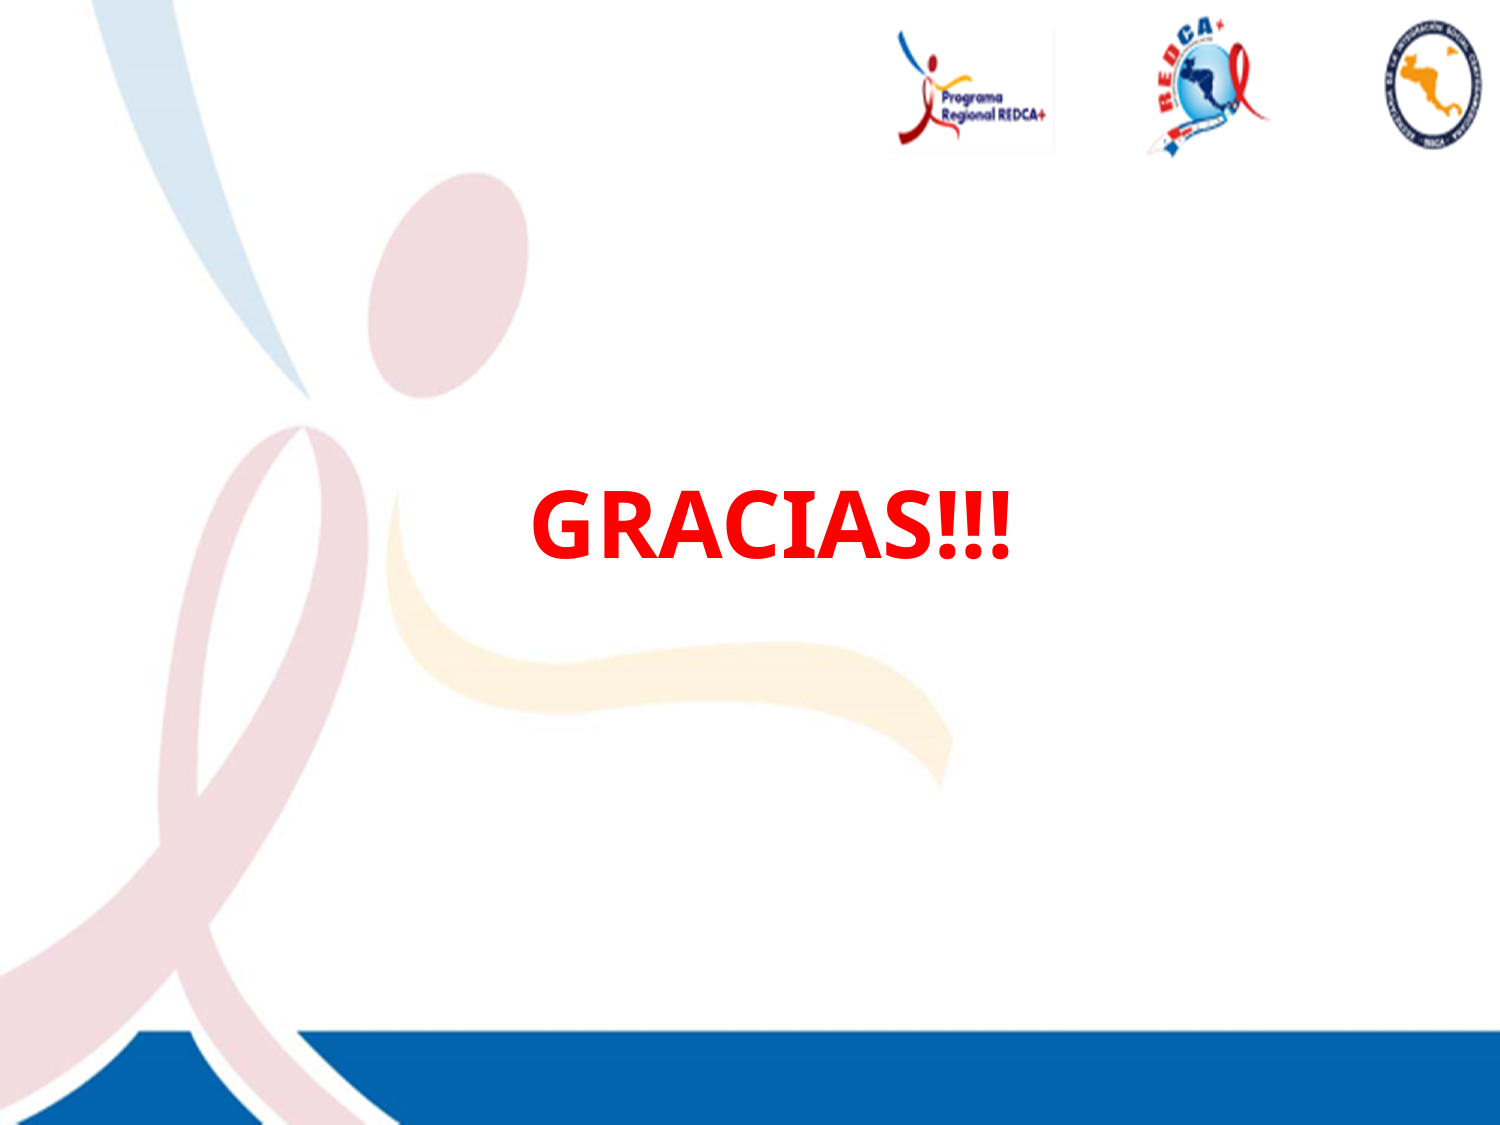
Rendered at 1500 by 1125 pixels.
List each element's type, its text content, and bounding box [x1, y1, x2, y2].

picture [0, 0, 1500, 1125]
title GRACIAS!!! [125, 350, 1419, 586]
